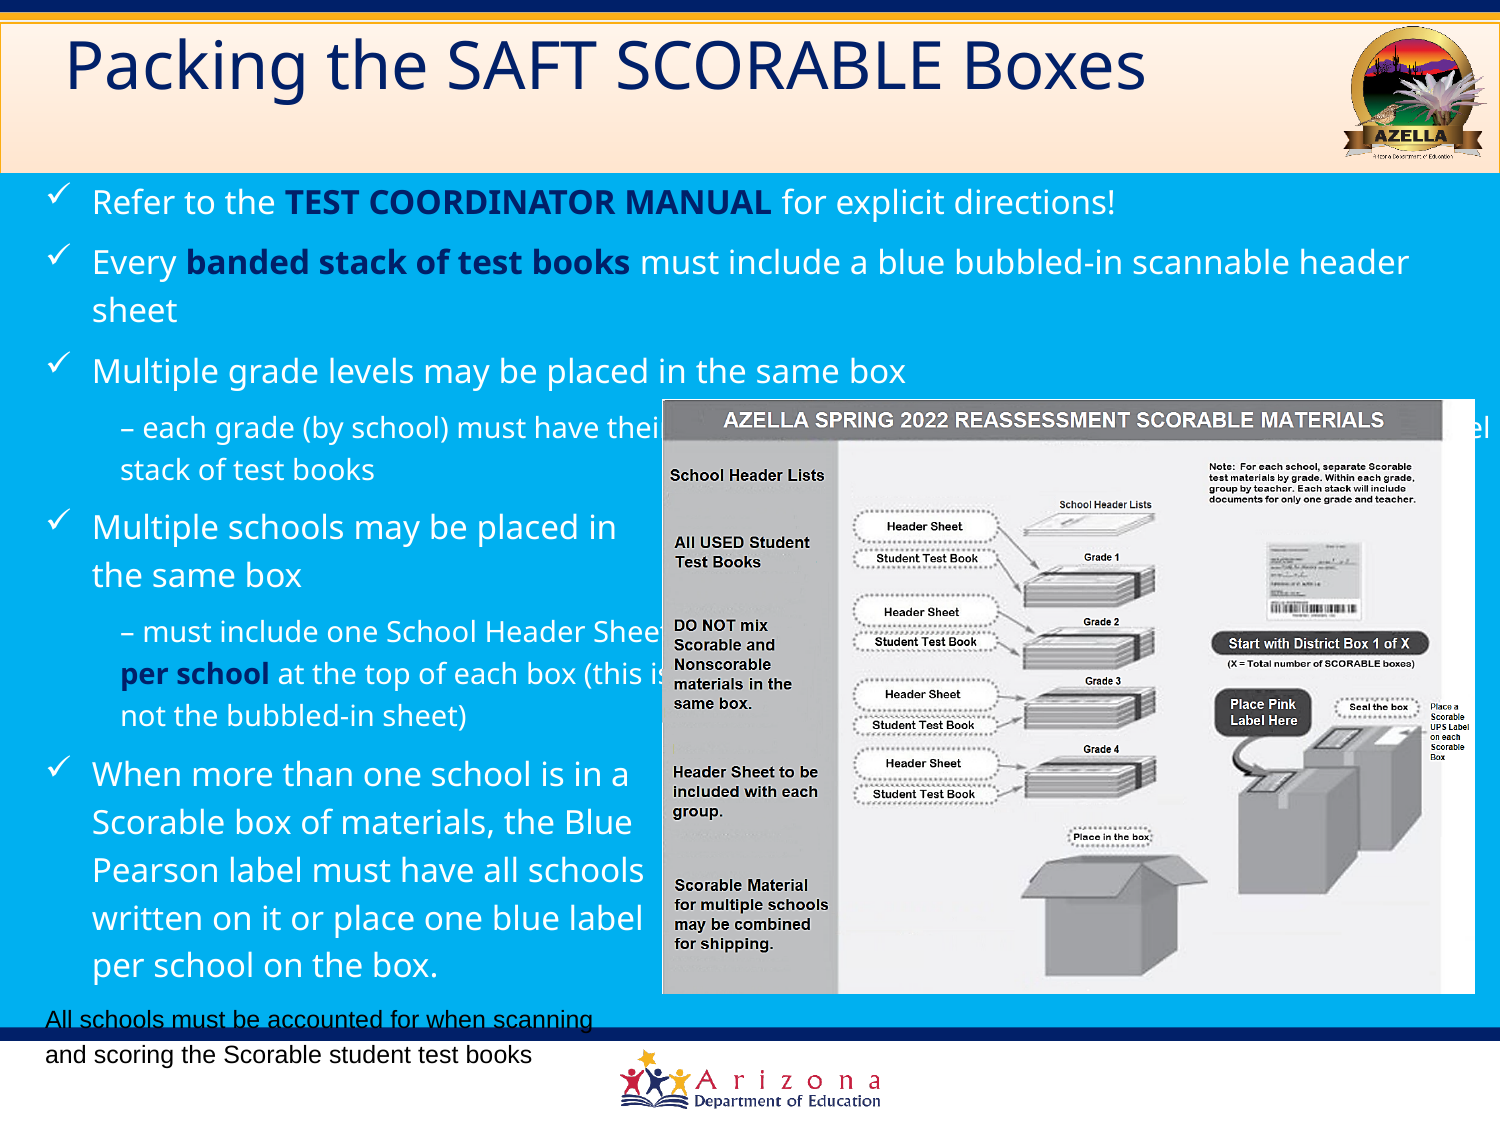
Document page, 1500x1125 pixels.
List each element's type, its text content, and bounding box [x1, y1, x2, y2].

picture [662, 400, 1476, 993]
title Packing the SAFT SCORABLE Boxes [0, 22, 1500, 173]
picture [620, 1049, 880, 1109]
list Refer to the TEST COORDINATOR MANUAL for explicit directions! Every banded stack of test books must include a blue bubbled-in scannable header sheet Multiple grade levels may be placed in the same box – each grade (by school) must have their own blue bubbled-in header sheet on top of the grade level stack of test books Multiple schools may be placed in the same box – must include one School Header Sheet per school at the top of each box (this is not the bubbled-in sheet) When more than one school is in a Scorable box of materials, the Blue Pearson label must have all schools written on it or place one blue label per school on the box. All schools must be accounted for when scanning and scoring the Scorable student test books [0, 173, 1500, 1028]
picture [1343, 26, 1488, 159]
